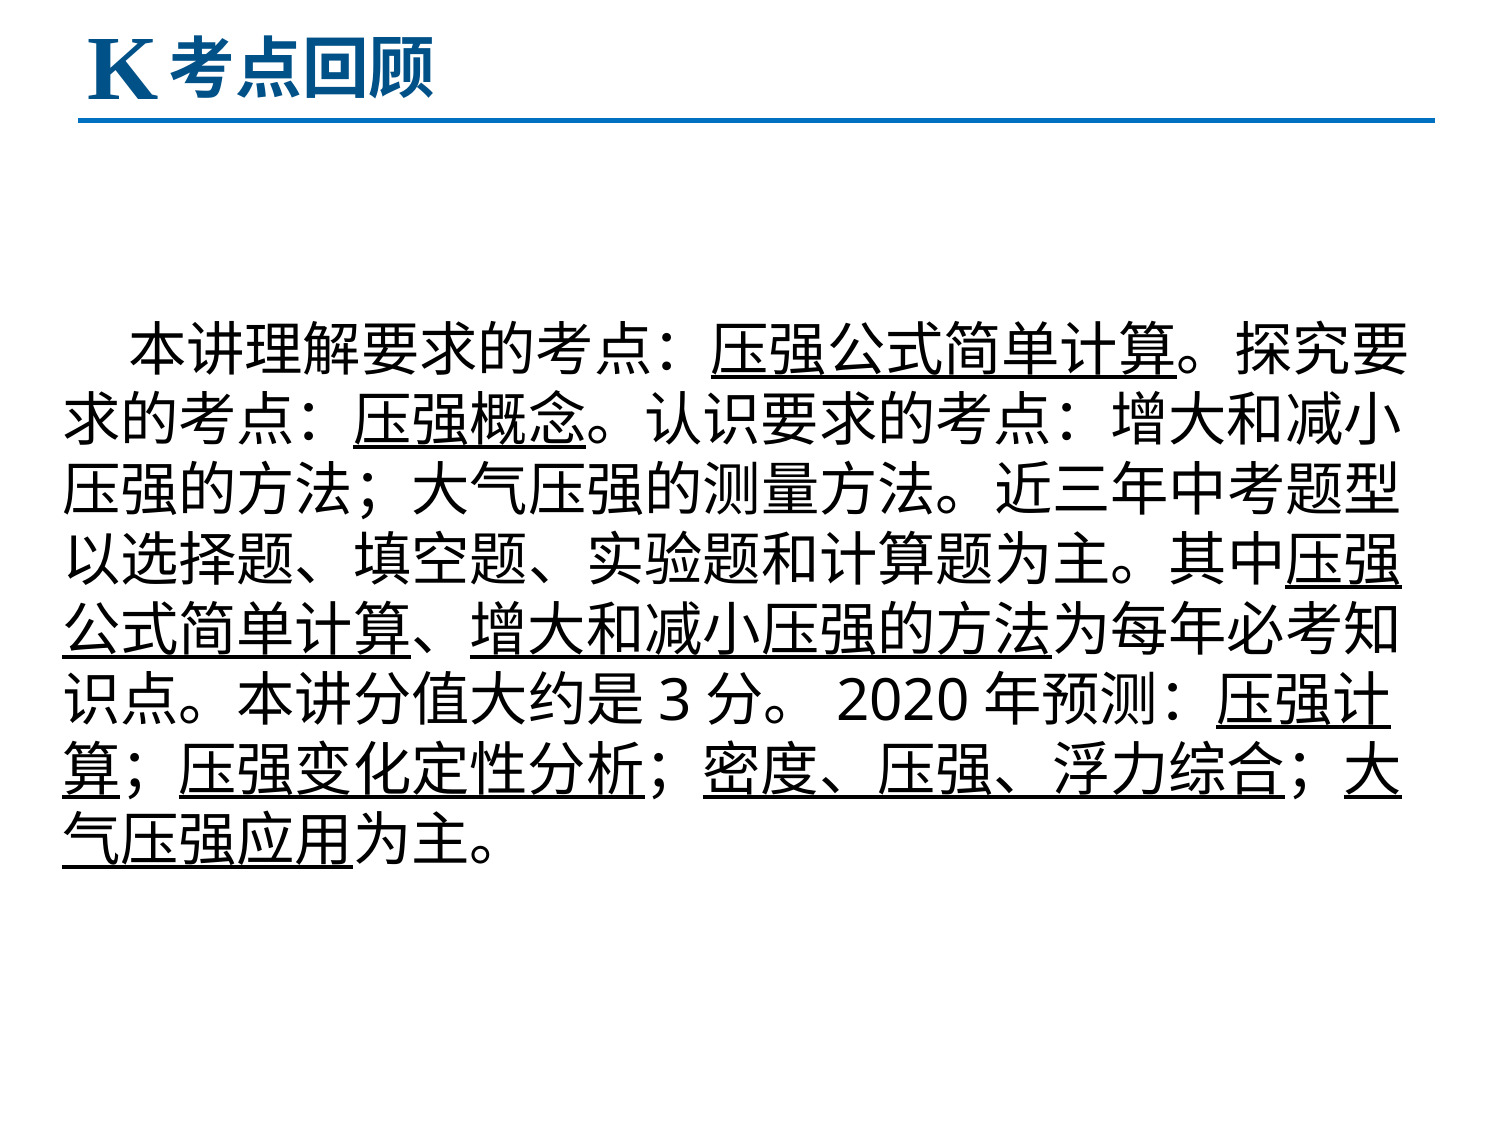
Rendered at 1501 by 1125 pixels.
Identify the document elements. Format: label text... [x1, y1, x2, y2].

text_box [77, 0, 1436, 127]
text_box 本讲理解要求的考点：压强公式简单计算。探究要求的考点：压强概念。认识要求的考点：增大和减小压强的方法；大气压强的测量方法。近三年中考题型以选择题、填空题、实验题和计算题为主。其中压强公式简单计算、增大和减小压强的方法为每年必考知识点。本讲分值大约是3分。2020年预测：压强计算；压强变化定性分析；密度、压强、浮力综合；大气压强应用为主。 [62, 304, 1429, 880]
